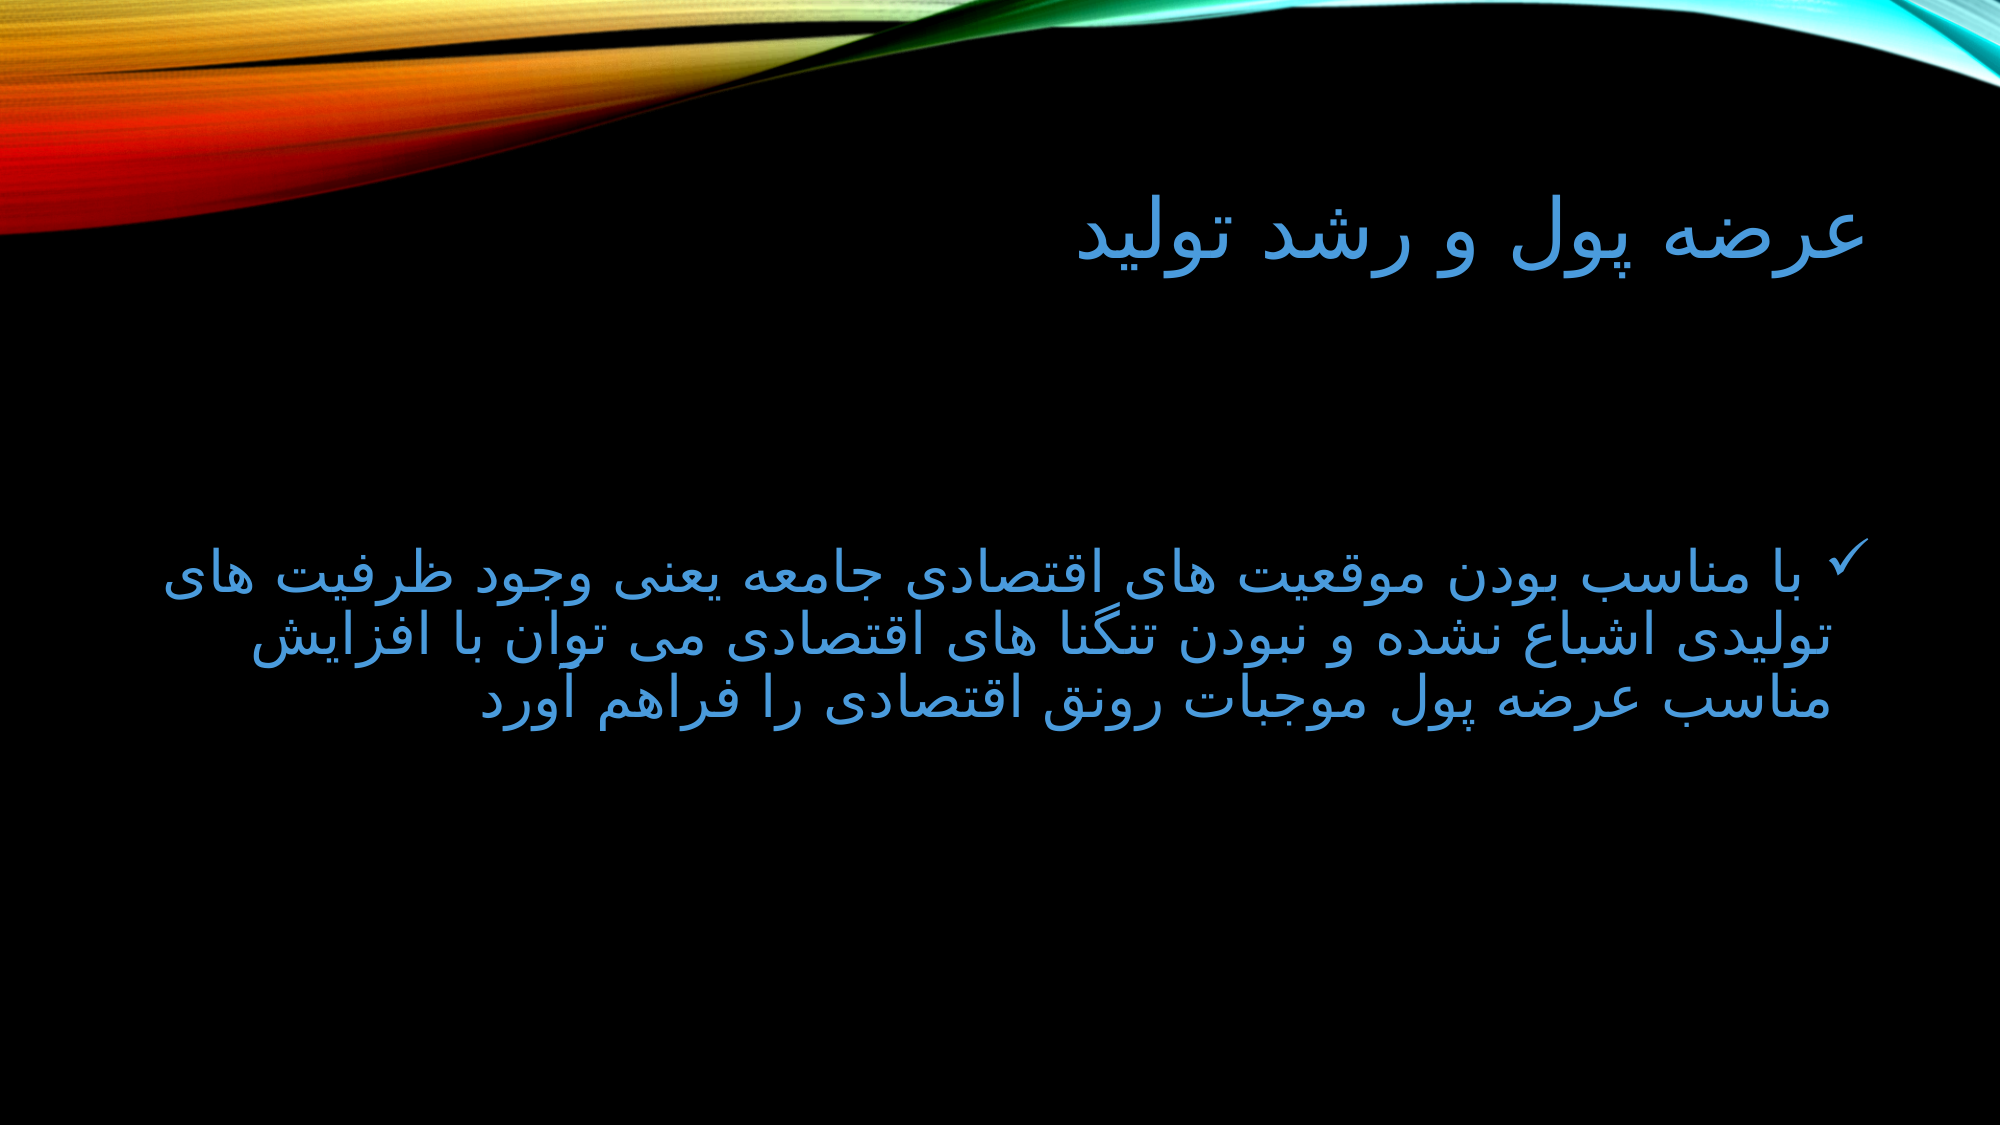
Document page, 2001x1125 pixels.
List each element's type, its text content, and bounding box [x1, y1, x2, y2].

list با مناسب بودن موقعیت های اقتصادی جامعه یعنی وجود ظرفیت های تولیدی اشباع نشده و نبودن تنگنا های اقتصادی می توان با افزایش مناسب عرضه پول موجبات رونق اقتصادی را فراهم آورد [112, 360, 1888, 1021]
picture [0, 0, 2000, 237]
title عرضه پول و رشد تولید [474, 125, 1888, 338]
